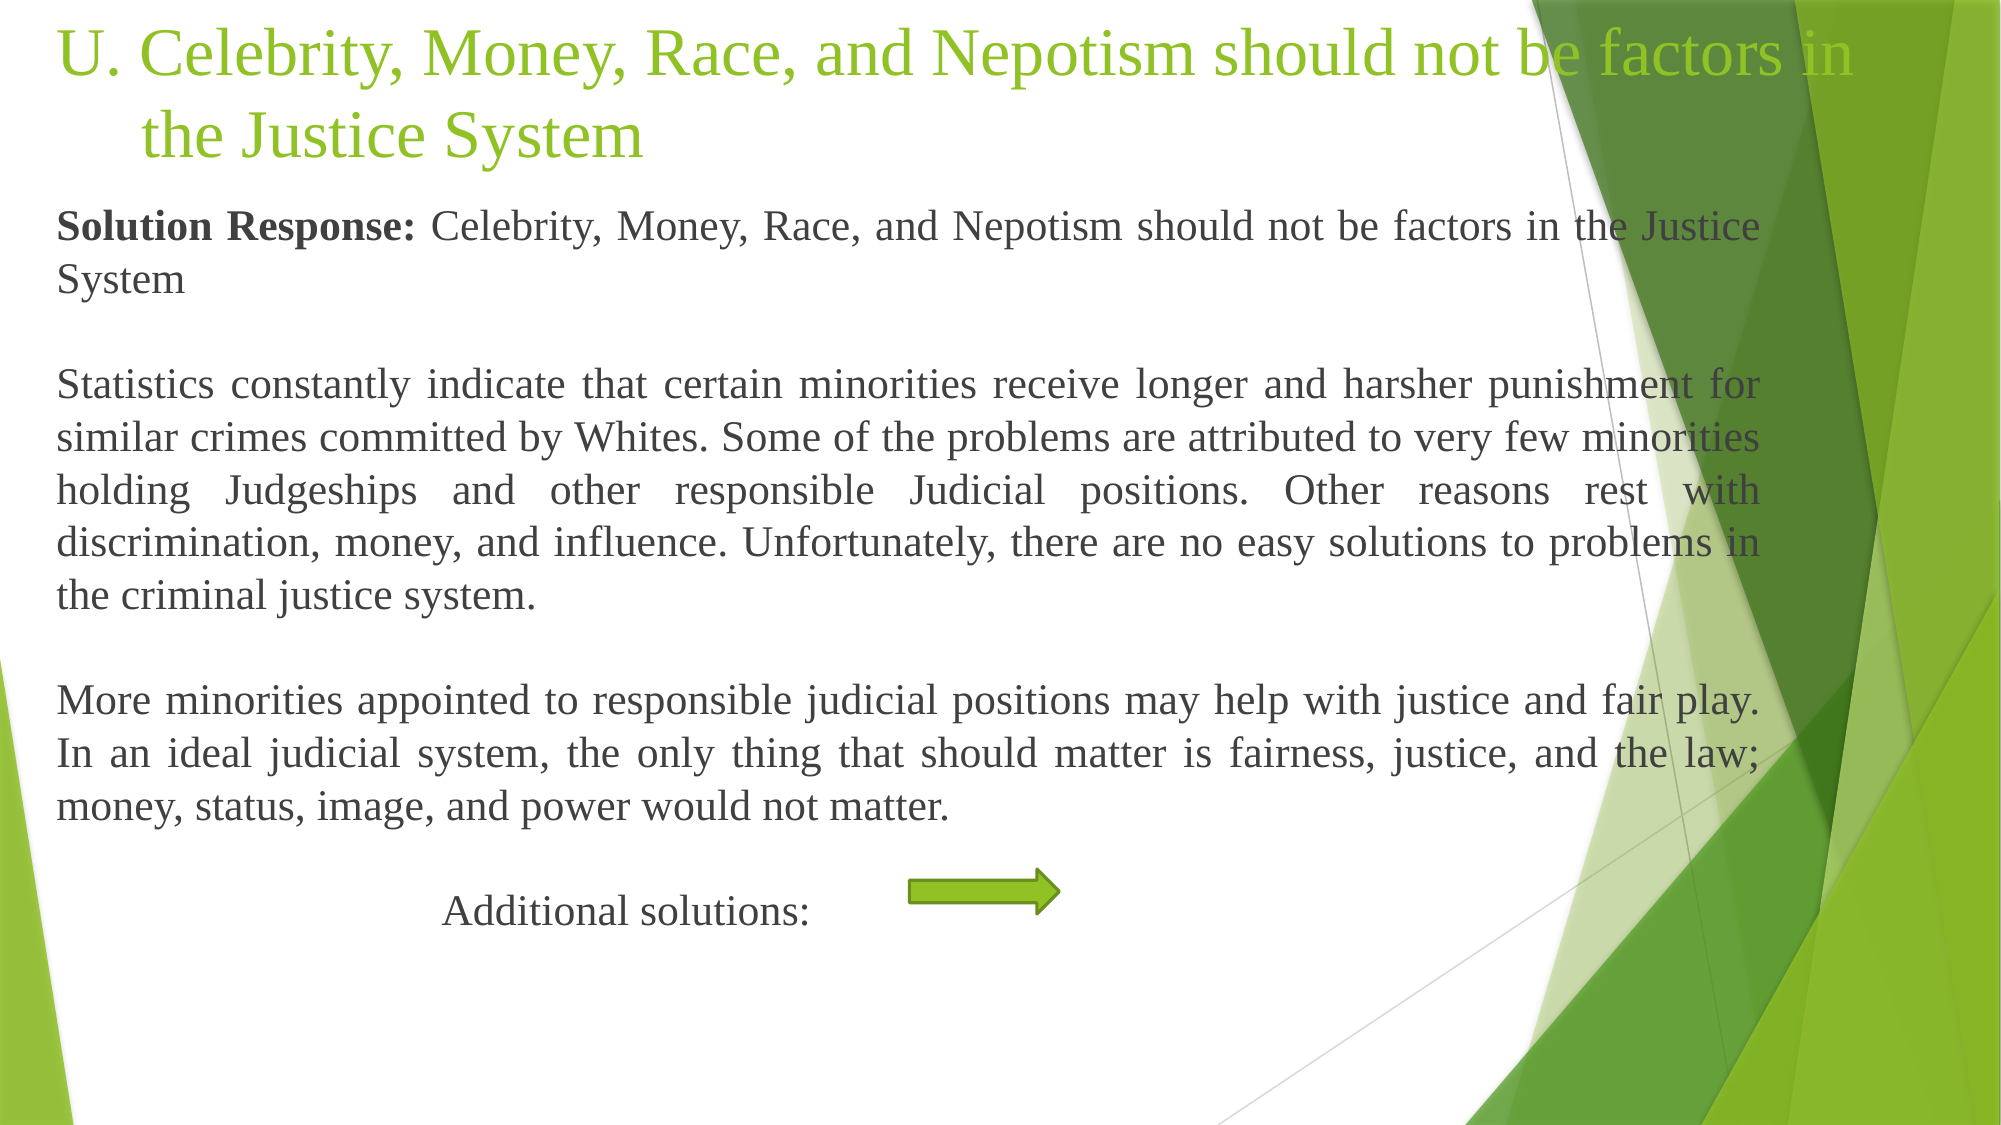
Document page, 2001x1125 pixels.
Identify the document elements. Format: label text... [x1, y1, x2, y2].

title U. Celebrity, Money, Race, and Nepotism should not be factors in the Justice System [41, 0, 1925, 190]
text_box [907, 867, 1061, 916]
list Solution Response: Celebrity, Money, Race, and Nepotism should not be factors in the Justice System Statistics constantly indicate that certain minorities receive longer and harsher punishment for similar crimes committed by Whites. Some of the problems are attributed to very few minorities holding Judgeships and other responsible Judicial positions. Other reasons rest with discrimination, money, and influence. Unfortunately, there are no easy solutions to problems in the criminal justice system. More minorities appointed to responsible judicial positions may help with justice and fair play. In an ideal judicial system, the only thing that should matter is fairness, justice, and the law; money, status, image, and power would not matter. Additional solutions: [41, 189, 1778, 944]
